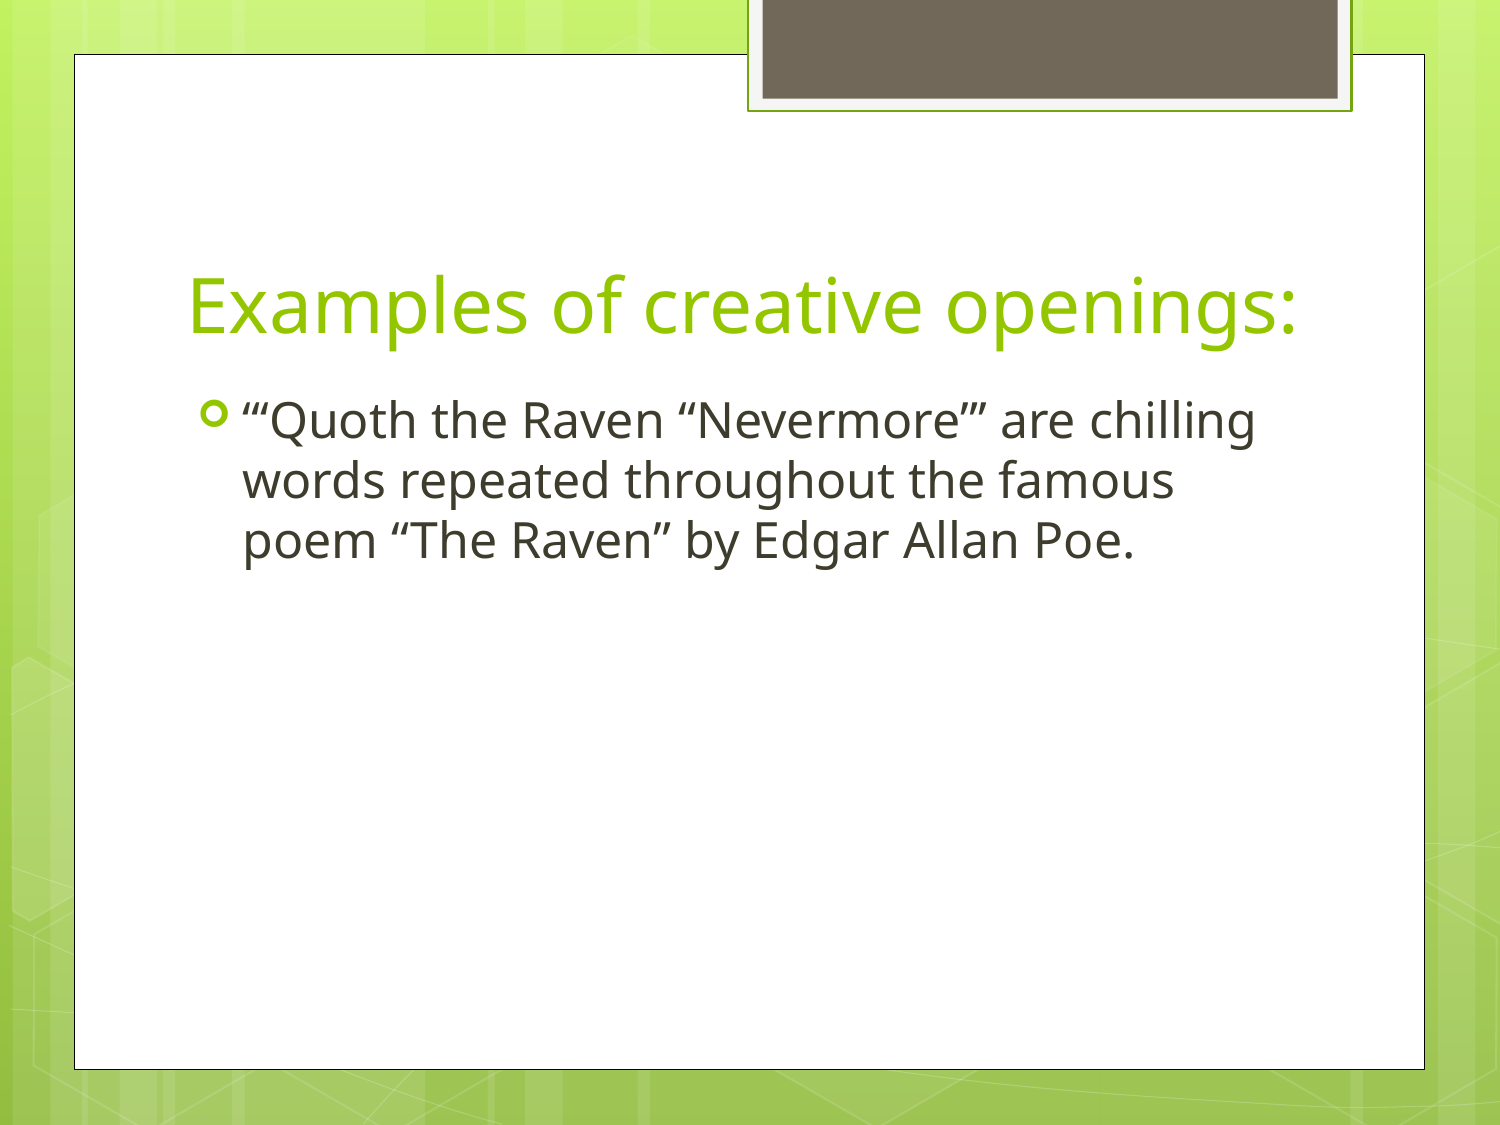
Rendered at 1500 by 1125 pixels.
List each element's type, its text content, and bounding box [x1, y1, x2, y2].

title Examples of creative openings: [171, 168, 1324, 357]
list “‘Quoth the Raven “Nevermore”’ are chilling words repeated throughout the famous poem “The Raven” by Edgar Allan Poe. [171, 381, 1283, 957]
